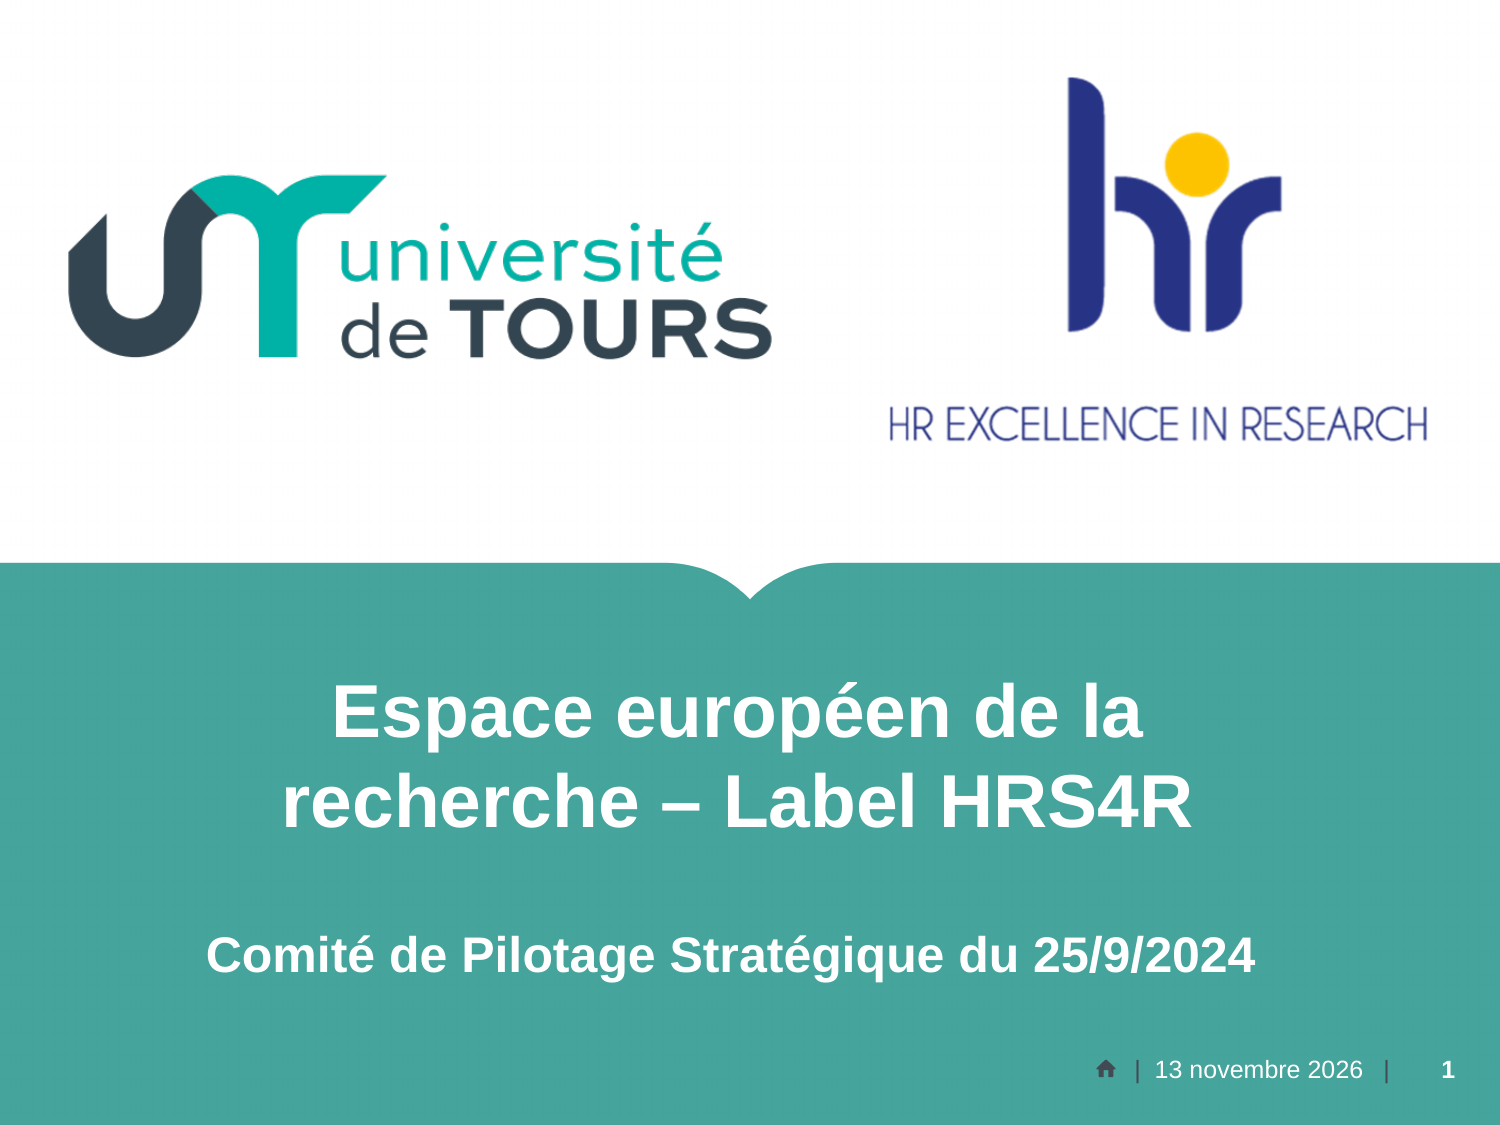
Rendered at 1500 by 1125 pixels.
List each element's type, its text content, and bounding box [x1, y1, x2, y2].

picture [0, 0, 1500, 1125]
text_box Espace européen de la recherche – Label HRS4R Comité de Pilotage Stratégique du 25/9/2024 [194, 574, 1282, 1071]
